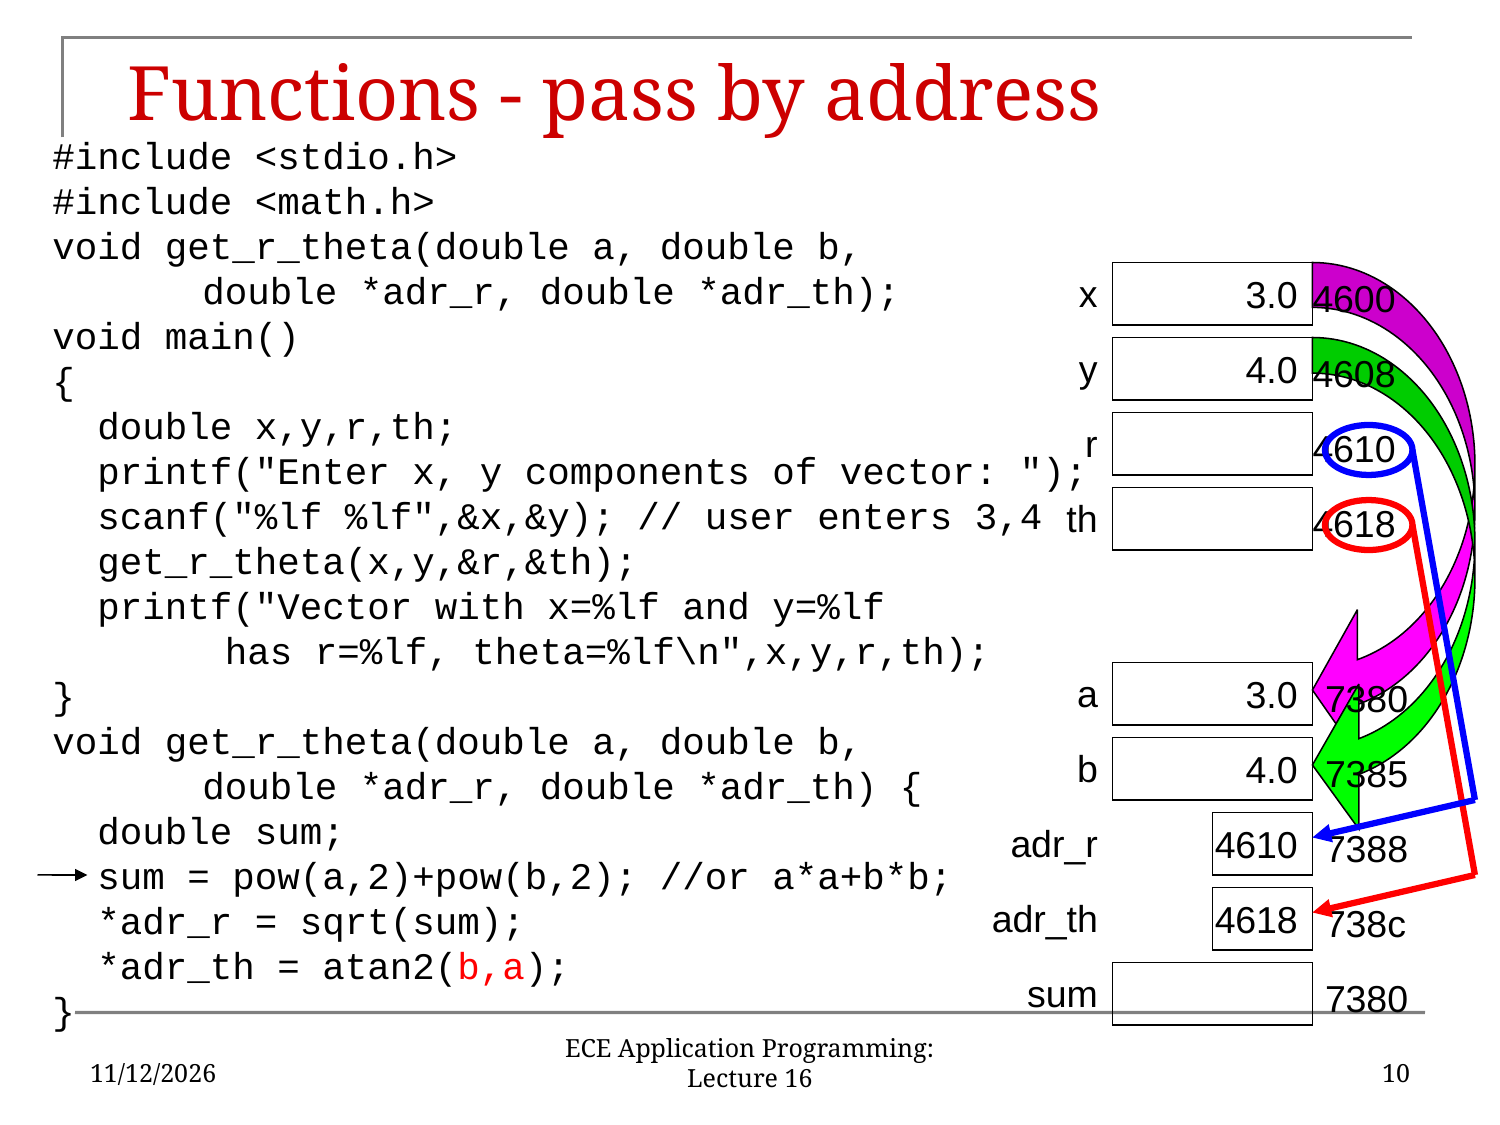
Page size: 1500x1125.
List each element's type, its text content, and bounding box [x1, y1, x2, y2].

title Functions - pass by address [112, 37, 1388, 124]
text_box 4608 [1312, 350, 1425, 396]
text_box 7385 [1325, 750, 1438, 796]
text_box [1112, 412, 1313, 475]
text_box b [1049, 737, 1112, 798]
text_box r [1049, 412, 1112, 473]
text_box [1413, 523, 1473, 670]
text_box 7380 [1325, 975, 1438, 1021]
text_box 4610 [1212, 812, 1313, 875]
text_box 7380 [1325, 675, 1438, 721]
text_box sum [924, 962, 1112, 1023]
text_box y [1049, 337, 1112, 398]
text_box [1112, 487, 1313, 550]
text_box #include <stdio.h> #include <math.h> void get_r_theta(double a, double b, double *adr_r, double *adr_th); void main() { double x,y,r,th; printf("Enter x, y components of vector: "); scanf("%lf %lf",&x,&y); // user enters 3,4 get_r_theta(x,y,&r,&th); printf("Vector with x=%lf and y=%lf has r=%lf, theta=%lf\n",x,y,r,th); } void get_r_theta(double a, double b, double *adr_r, double *adr_th) { double sum; sum = pow(a,2)+pow(b,2); //or a*a+b*b; *adr_r = sqrt(sum); *adr_th = atan2(b,a); } [37, 124, 1413, 1040]
text_box [1425, 319, 1475, 520]
text_box 3.0 [1112, 262, 1313, 325]
text_box 4618 [1212, 887, 1313, 950]
text_box [1324, 500, 1413, 551]
footer ECE Application Programming: Lecture 16 [512, 1024, 988, 1101]
text_box 4618 [1381, 500, 1425, 546]
slide_number 10 [1074, 1023, 1426, 1100]
text_box [1312, 799, 1475, 841]
text_box [1425, 395, 1475, 709]
text_box [37, 868, 88, 882]
text_box [1413, 721, 1429, 739]
text_box x [1049, 262, 1112, 323]
text_box th [1049, 487, 1112, 548]
text_box [1312, 874, 1475, 916]
text_box 4.0 [1112, 337, 1313, 400]
text_box 738c [1325, 900, 1438, 946]
text_box 4.0 [1112, 737, 1313, 800]
text_box [1324, 424, 1413, 475]
text_box 4610 [1381, 425, 1425, 471]
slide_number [74, 1023, 426, 1100]
text_box 4618 [1312, 500, 1356, 546]
text_box adr_th [949, 887, 1113, 948]
text_box adr_r [949, 812, 1113, 873]
text_box 7388 [1325, 825, 1438, 871]
text_box 3.0 [1112, 662, 1313, 725]
text_box 4610 [1312, 425, 1356, 471]
text_box 4600 [1312, 275, 1425, 321]
text_box a [1049, 662, 1112, 723]
text_box [1112, 962, 1313, 1025]
